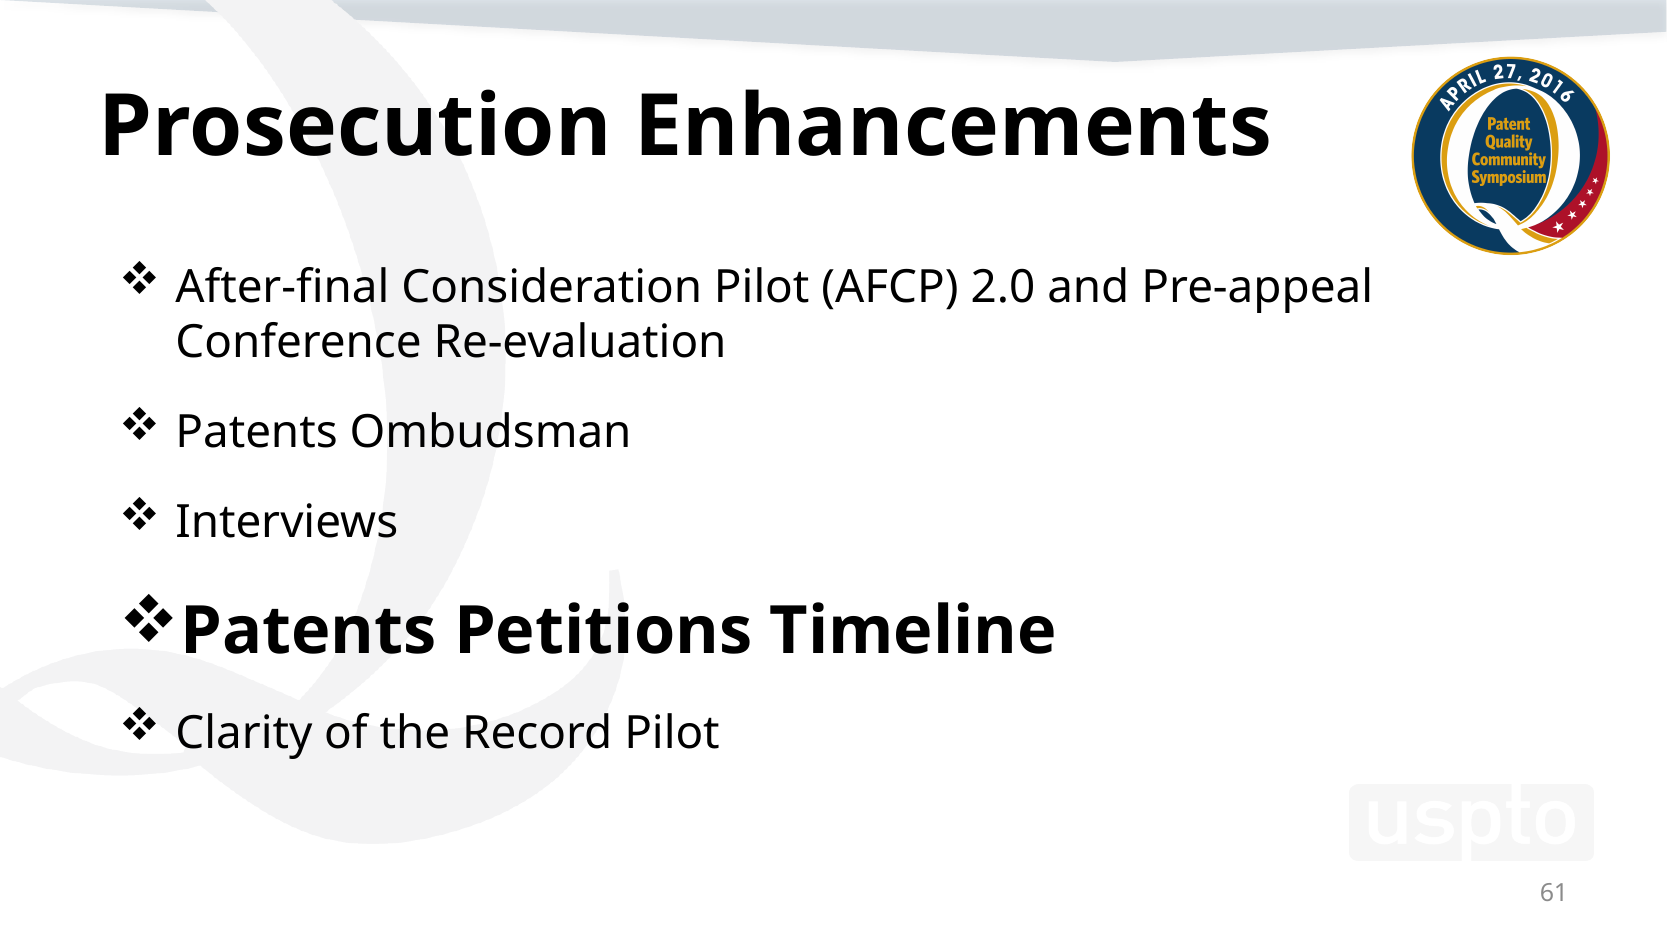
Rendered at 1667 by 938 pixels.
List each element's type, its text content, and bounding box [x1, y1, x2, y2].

picture [0, 0, 625, 844]
slide_number 61 [1194, 868, 1584, 919]
list After-final Consideration Pilot (AFCP) 2.0 and Pre-appeal Conference Re-evaluation Patents Ombudsman Interviews Patents Petitions Timeline Clarity of the Record Pilot [104, 249, 1519, 888]
title Prosecution Enhancements [83, 62, 1303, 207]
picture [1386, 32, 1632, 278]
